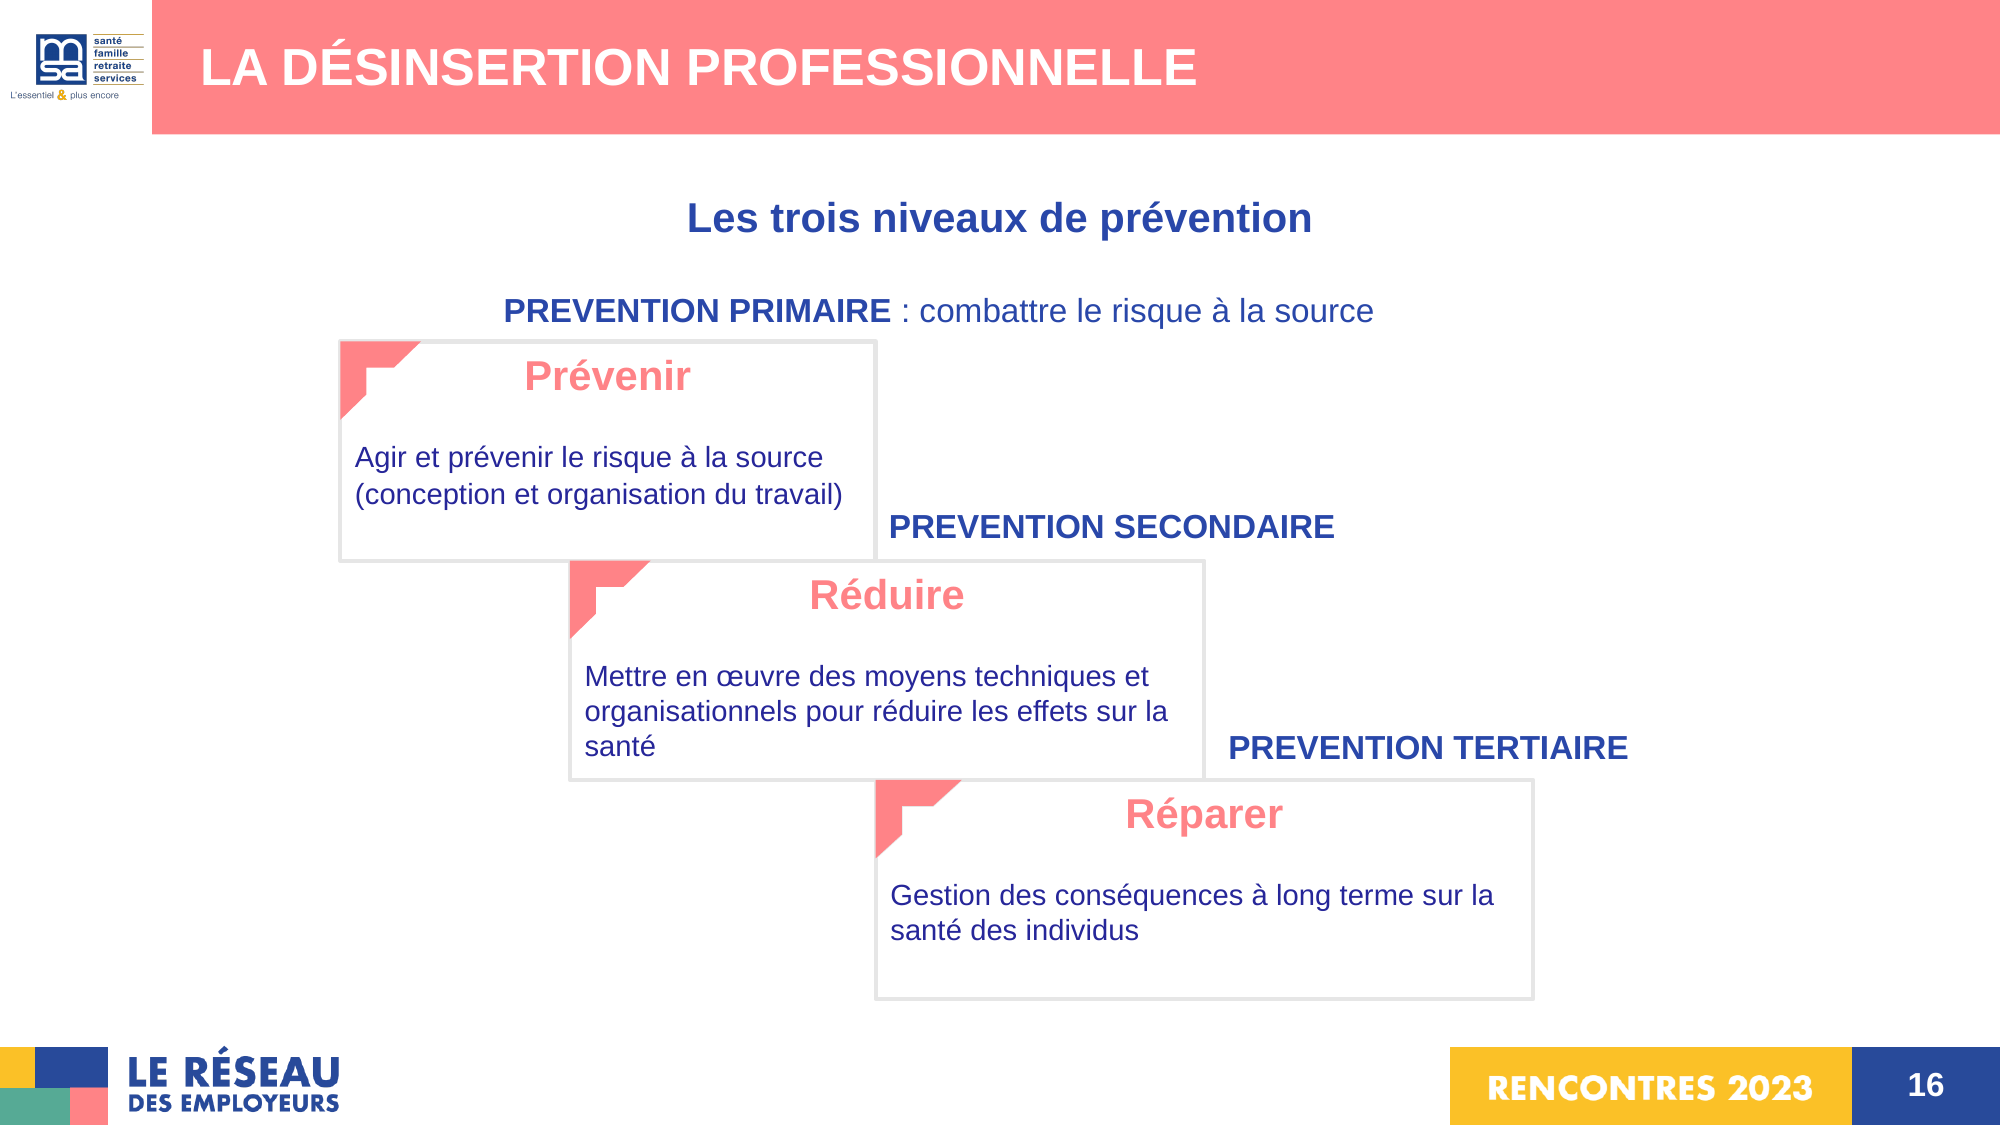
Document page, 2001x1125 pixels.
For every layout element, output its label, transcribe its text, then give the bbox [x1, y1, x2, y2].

text_box PREVENTION SECONDAIRE [874, 497, 1351, 553]
text_box PREVENTION PRIMAIRE : combattre le risque à la source [488, 287, 1391, 337]
text_box [340, 341, 422, 420]
text_box 16 [1852, 1053, 2000, 1114]
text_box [875, 779, 1534, 1000]
text_box PREVENTION TERTIAIRE [1213, 718, 1645, 774]
text_box Les trois niveaux de prévention [448, 183, 1552, 248]
text_box LA DÉSINSERTION PROFESSIONNELLE [185, 26, 2000, 104]
text_box Réduire Mettre en œuvre des moyens techniques et organisationnels pour réduire les effets sur la santé [569, 560, 1205, 780]
text_box Prévenir Agir et prévenir le risque à la source (conception et organisation du travail) [340, 341, 876, 561]
text_box [569, 560, 651, 640]
